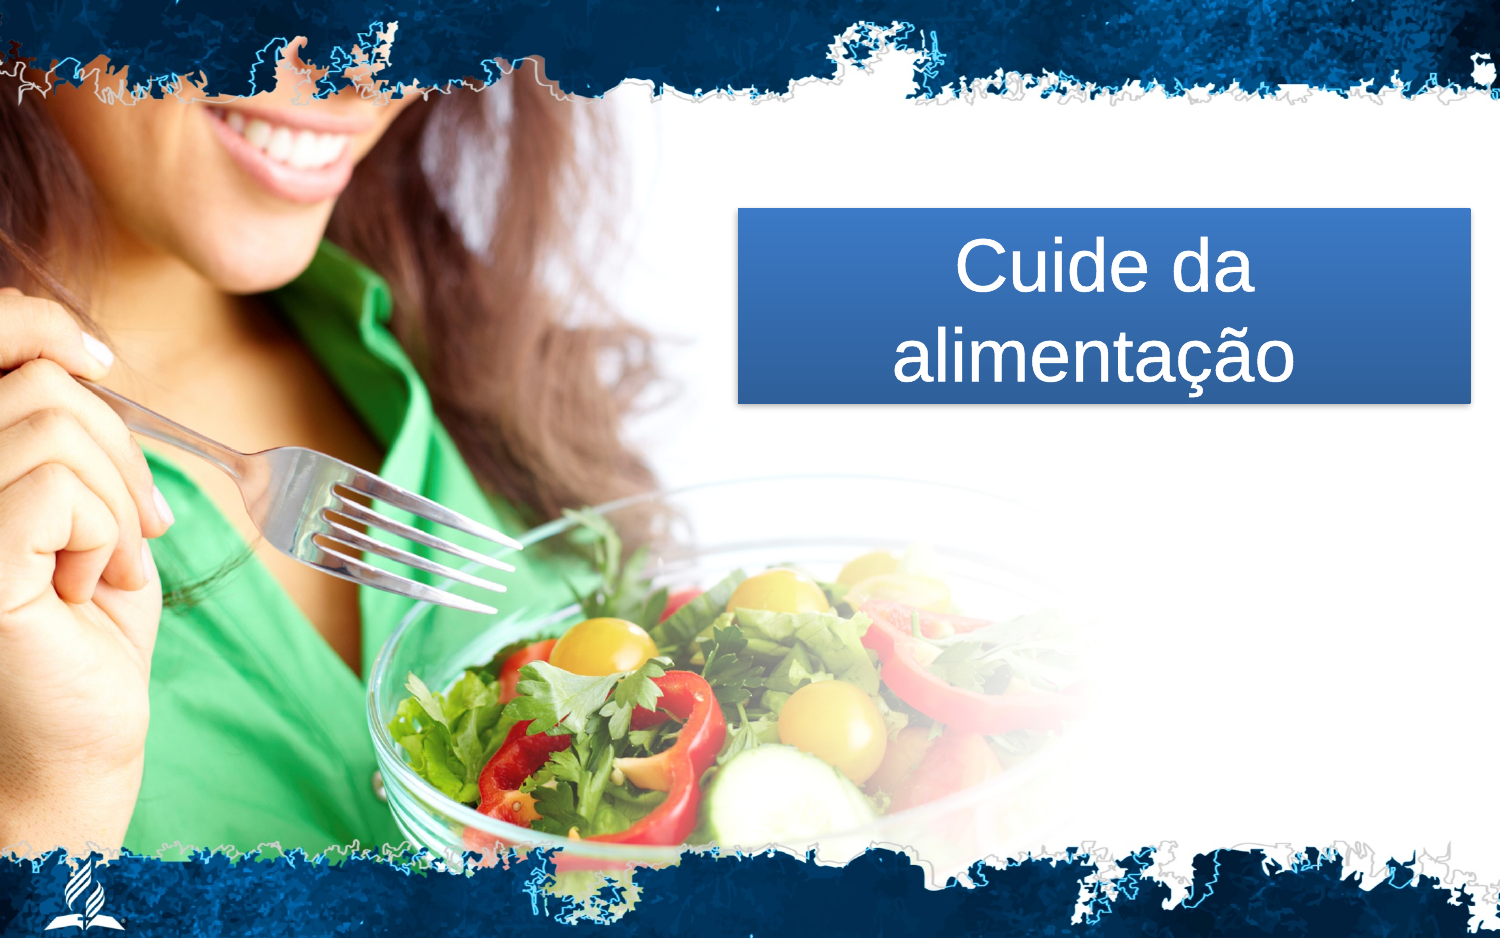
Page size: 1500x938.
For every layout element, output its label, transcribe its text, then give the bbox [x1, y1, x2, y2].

text_box Cuide da alimentação [738, 208, 1471, 404]
picture [0, 0, 1500, 938]
